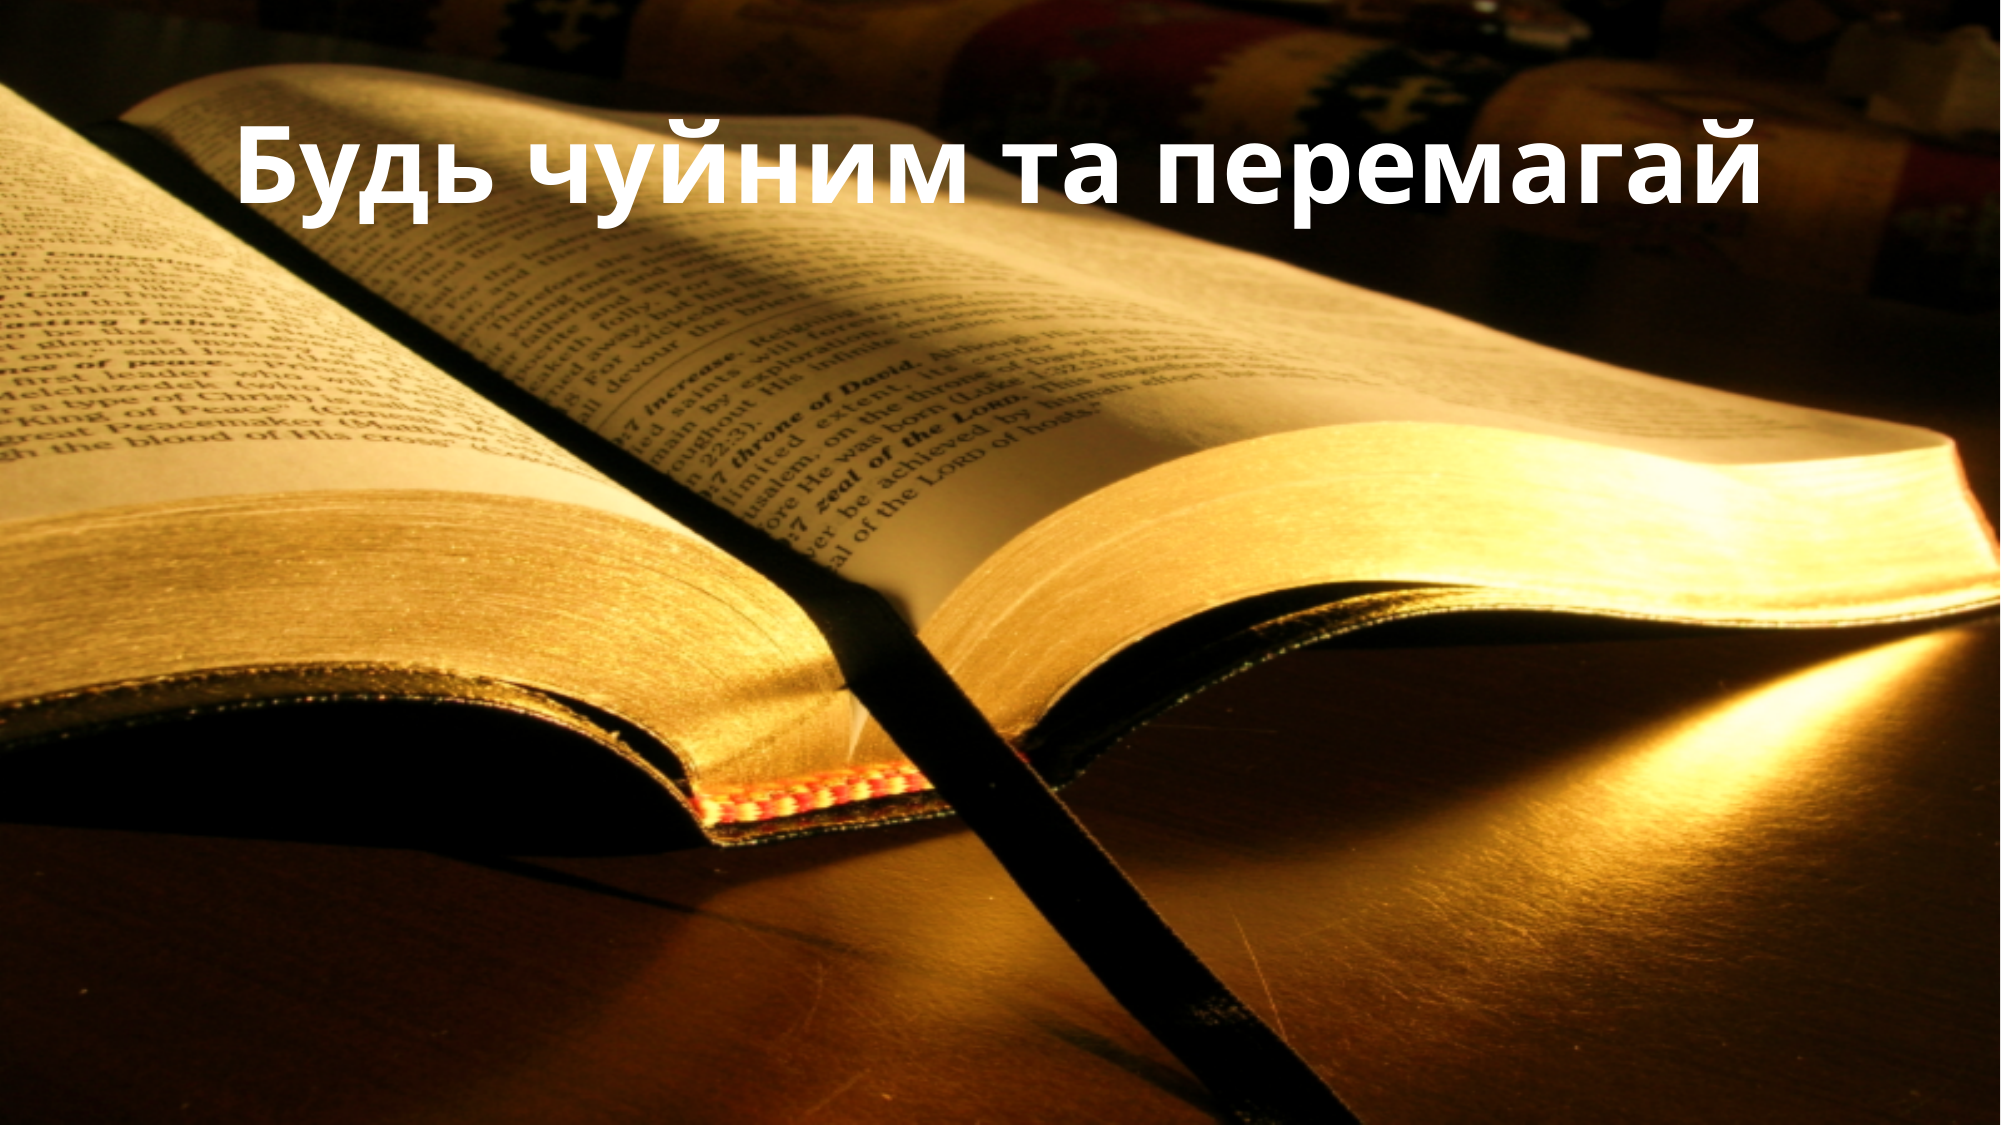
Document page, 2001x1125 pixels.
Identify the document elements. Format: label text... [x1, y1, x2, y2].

picture [0, 0, 2001, 1125]
title Будь чуйним та перемагай [137, 59, 1863, 278]
